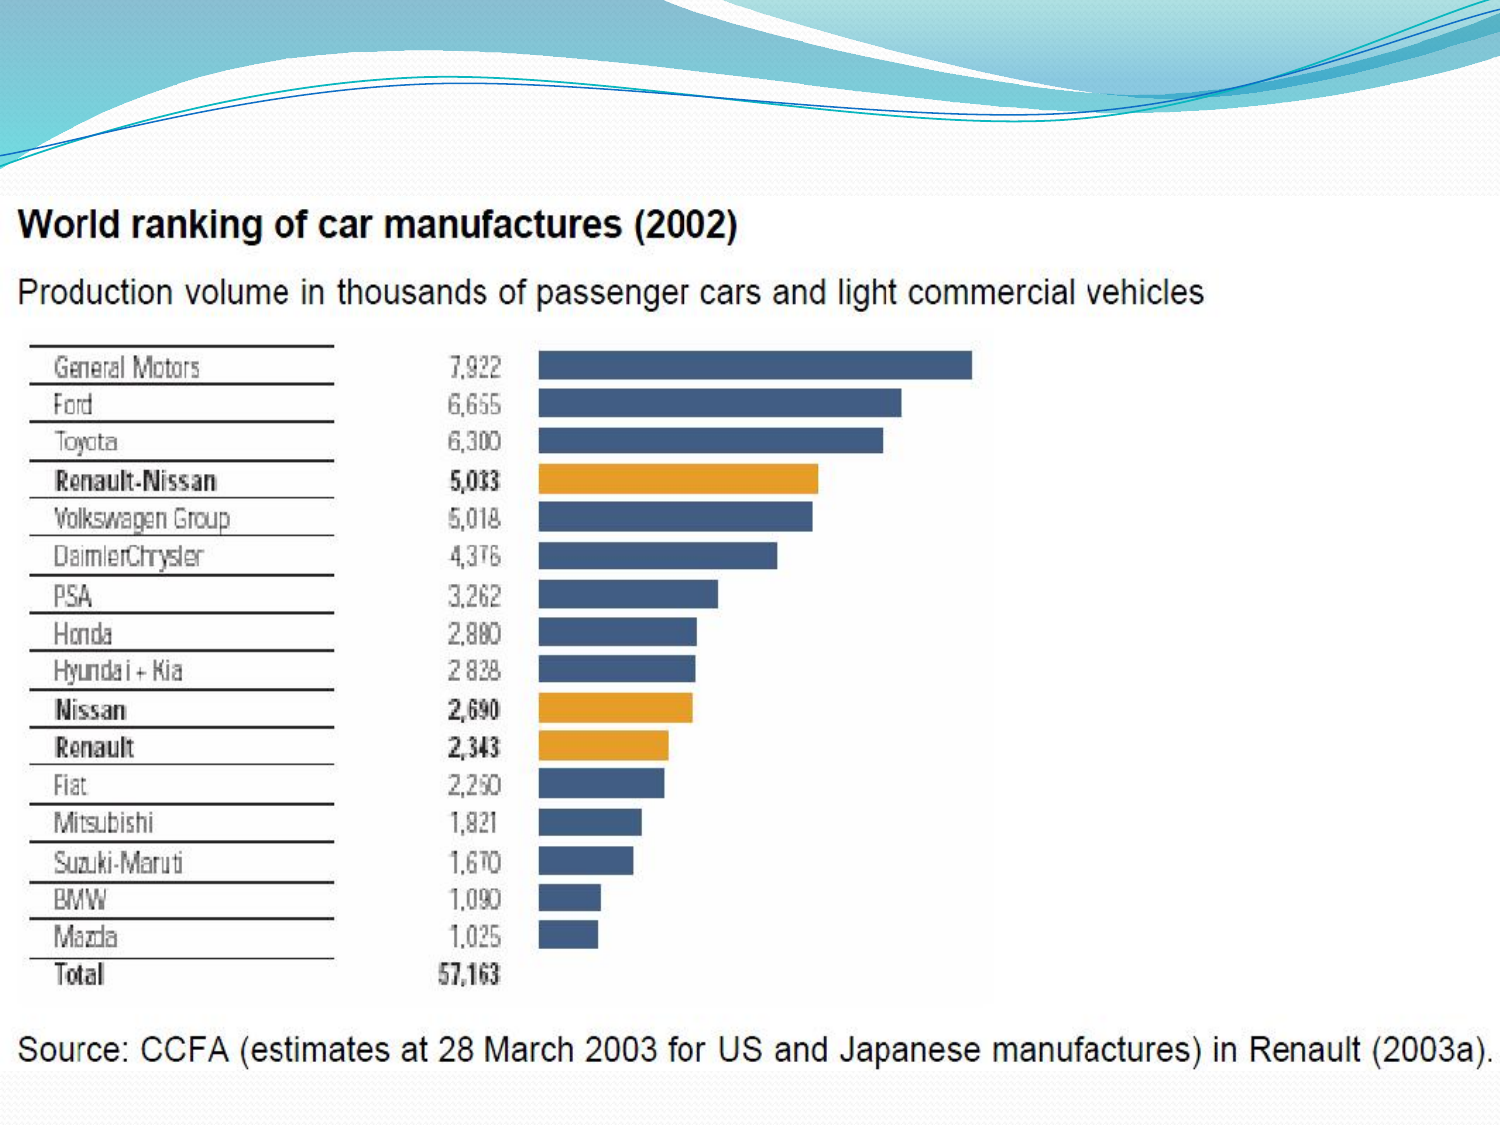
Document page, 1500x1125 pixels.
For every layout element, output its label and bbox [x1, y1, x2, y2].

picture [0, 195, 1500, 1071]
